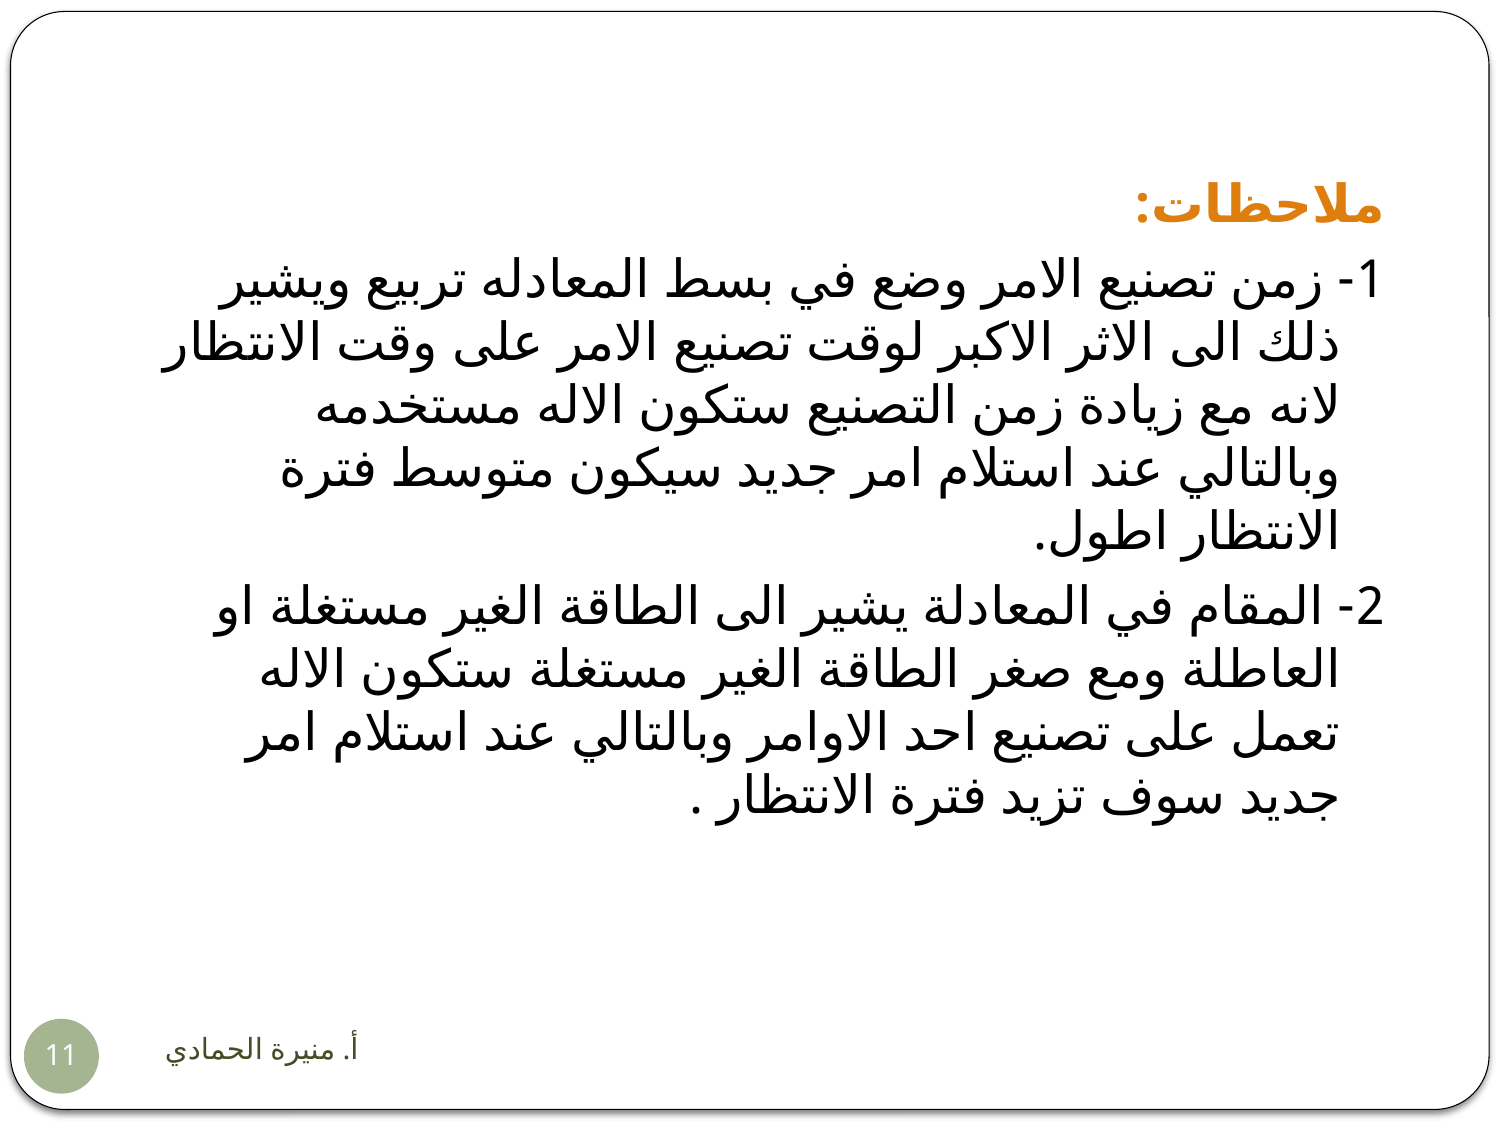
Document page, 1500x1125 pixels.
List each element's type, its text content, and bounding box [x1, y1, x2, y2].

list ملاحظات: 1- زمن تصنيع الامر وضع في بسط المعادله تربيع ويشير ذلك الى الاثر الاكبر لوقت تصنيع الامر على وقت الانتظار لانه مع زيادة زمن التصنيع ستكون الاله مستخدمه وبالتالي عند استلام امر جديد سيكون متوسط فترة الانتظار اطول. 2- المقام في المعادلة يشير الى الطاقة الغير مستغلة او العاطلة ومع صغر الطاقة الغير مستغلة ستكون الاله تعمل على تصنيع احد الاوامر وبالتالي عند استلام امر جديد سوف تزيد فترة الانتظار . [124, 86, 1401, 838]
slide_number 11 [23, 1018, 99, 1094]
footer أ. منيرة الحمادي [150, 1012, 800, 1088]
